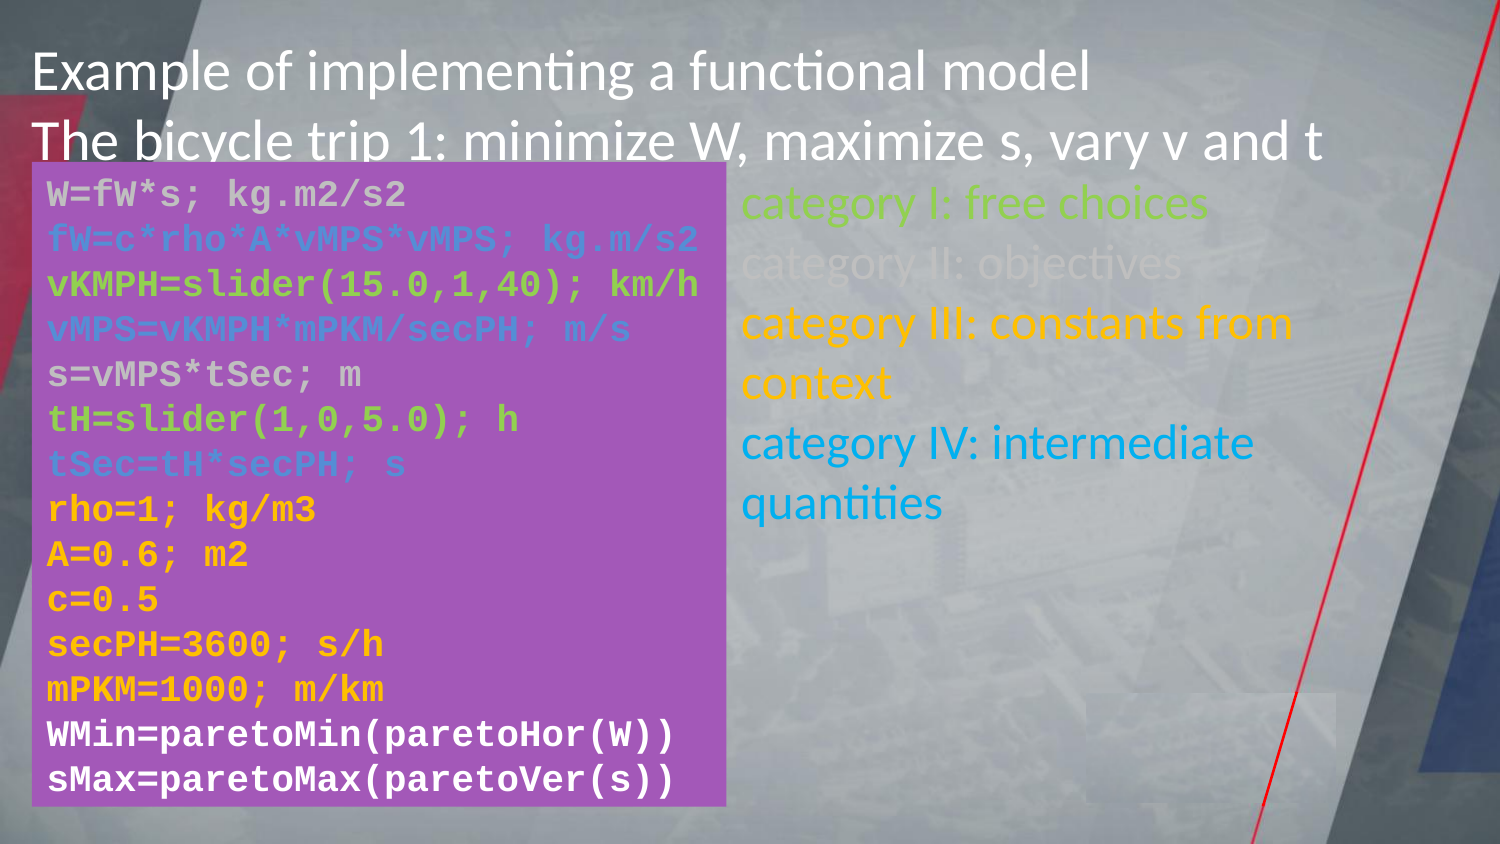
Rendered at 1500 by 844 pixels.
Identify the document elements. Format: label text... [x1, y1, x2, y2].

text_box W=fW*s; kg.m2/s2 fW=c*rho*A*vMPS*vMPS; kg.m/s2 vKMPH=slider(15.0,1,40); km/h vMPS=vKMPH*mPKM/secPH; m/s s=vMPS*tSec; m tH=slider(1,0,5.0); h tSec=tH*secPH; s rho=1; kg/m3 A=0.6; m2 c=0.5 secPH=3600; s/h mPKM=1000; m/km WMin=paretoMin(paretoHor(W)) sMax=paretoMax(paretoVer(s)) [31, 161, 727, 807]
text_box Example of implementing a functional model The bicycle trip 1: minimize W, maximize s, vary v and t [31, 31, 1457, 172]
picture [0, 0, 1500, 844]
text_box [1086, 691, 1336, 807]
text_box category I: free choices category II: objectives category III: constants from context category IV: intermediate quantities [726, 161, 1422, 537]
